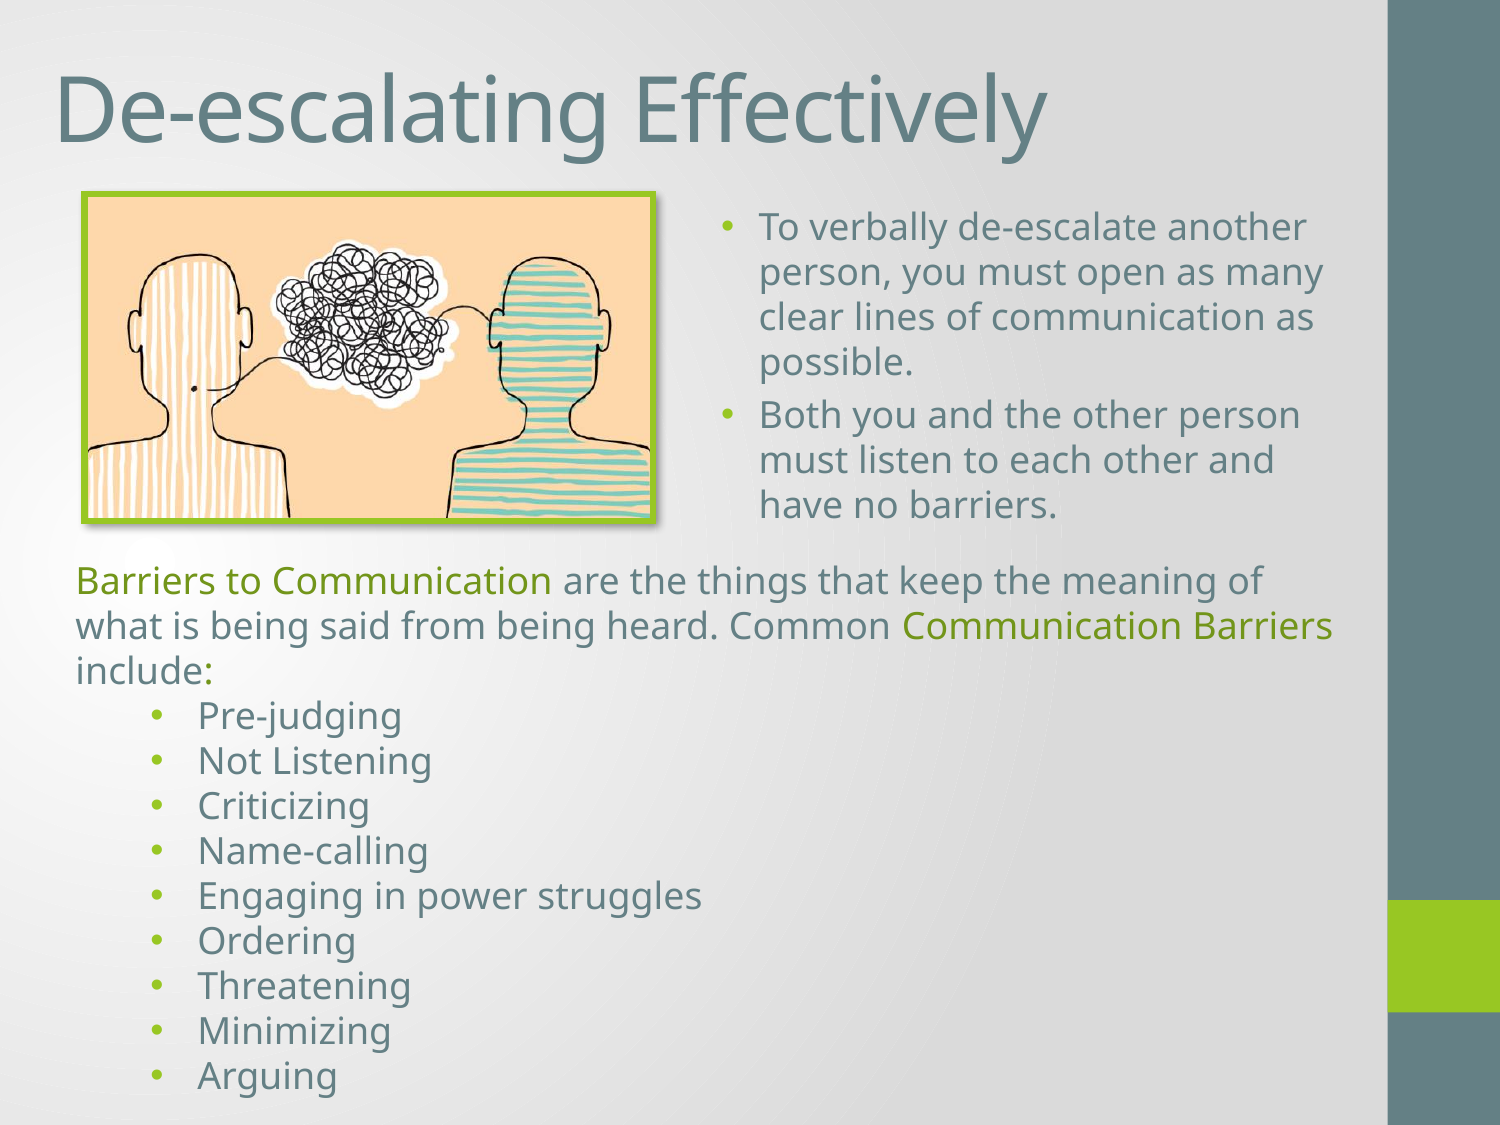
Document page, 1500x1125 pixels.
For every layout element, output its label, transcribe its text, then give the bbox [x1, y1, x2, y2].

title De-escalating Effectively [37, 12, 1288, 200]
picture [86, 196, 651, 519]
text_box Barriers to Communication are the things that keep the meaning of what is being said from being heard. Common Communication Barriers include: Pre-judging Not Listening Criticizing Name-calling Engaging in power struggles Ordering Threatening Minimizing Arguing [60, 549, 1375, 1125]
list To verbally de-escalate another person, you must open as many clear lines of communication as possible. Both you and the other person must listen to each other and have no barriers. [687, 195, 1357, 539]
